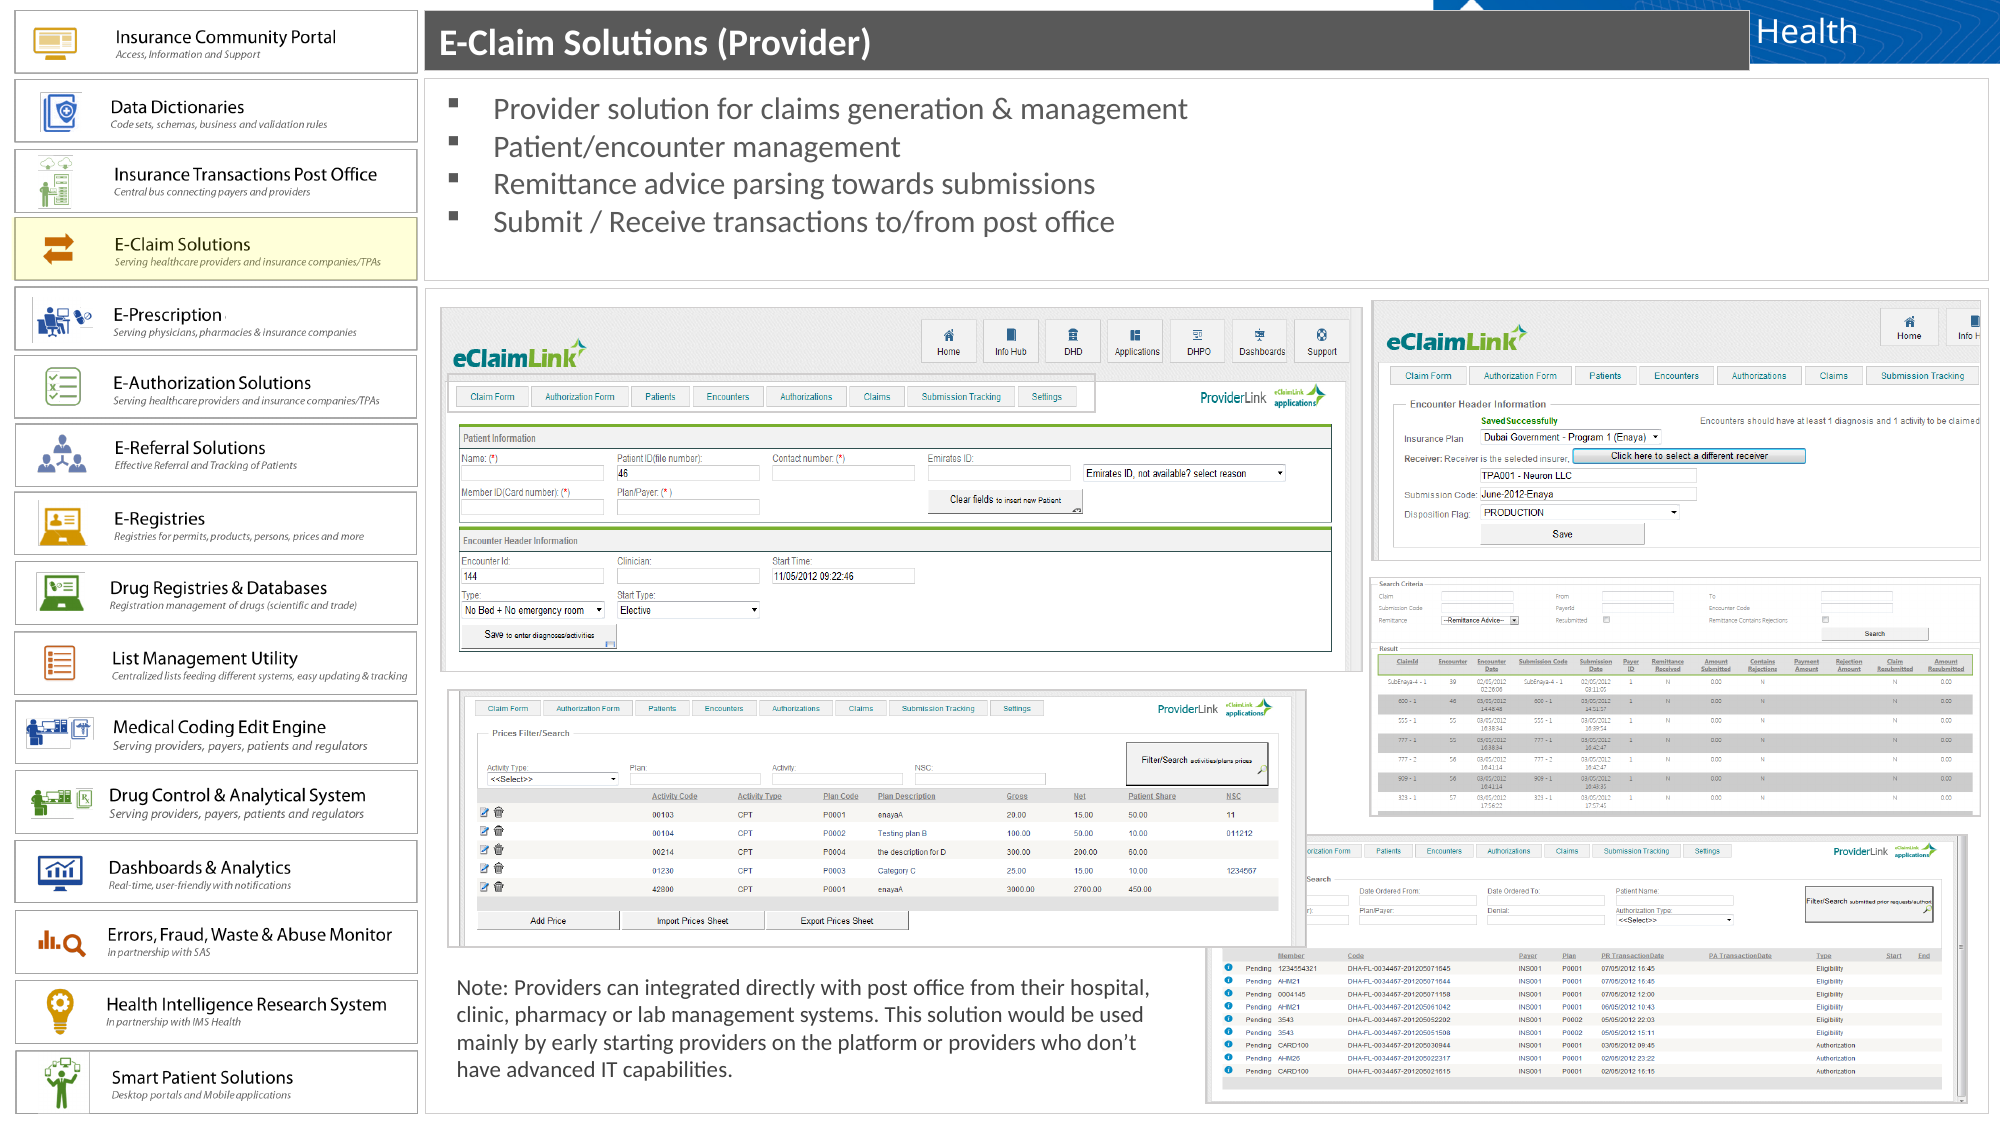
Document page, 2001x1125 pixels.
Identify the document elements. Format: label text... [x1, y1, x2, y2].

text_box Provider solution for claims generation & management Patient/encounter management Remittance advice parsing towards submissions Submit / Receive transactions to/from post office [431, 81, 1891, 321]
text_box Note: Providers can integrated directly with post office from their hospital, clinic, pharmacy or lab management systems. This solution would be used mainly by early starting providers on the platform or providers who don’t have advanced IT capabilities. [441, 965, 1184, 1090]
picture [448, 690, 1967, 1103]
text_box [423, 78, 1989, 281]
text_box [425, 287, 1989, 1115]
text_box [441, 307, 1362, 671]
picture [1433, 0, 2000, 64]
picture [14, 10, 418, 1114]
picture [1370, 578, 1980, 815]
text_box E-Claim Solutions (Provider) [424, 10, 1750, 71]
picture [1372, 301, 1980, 560]
